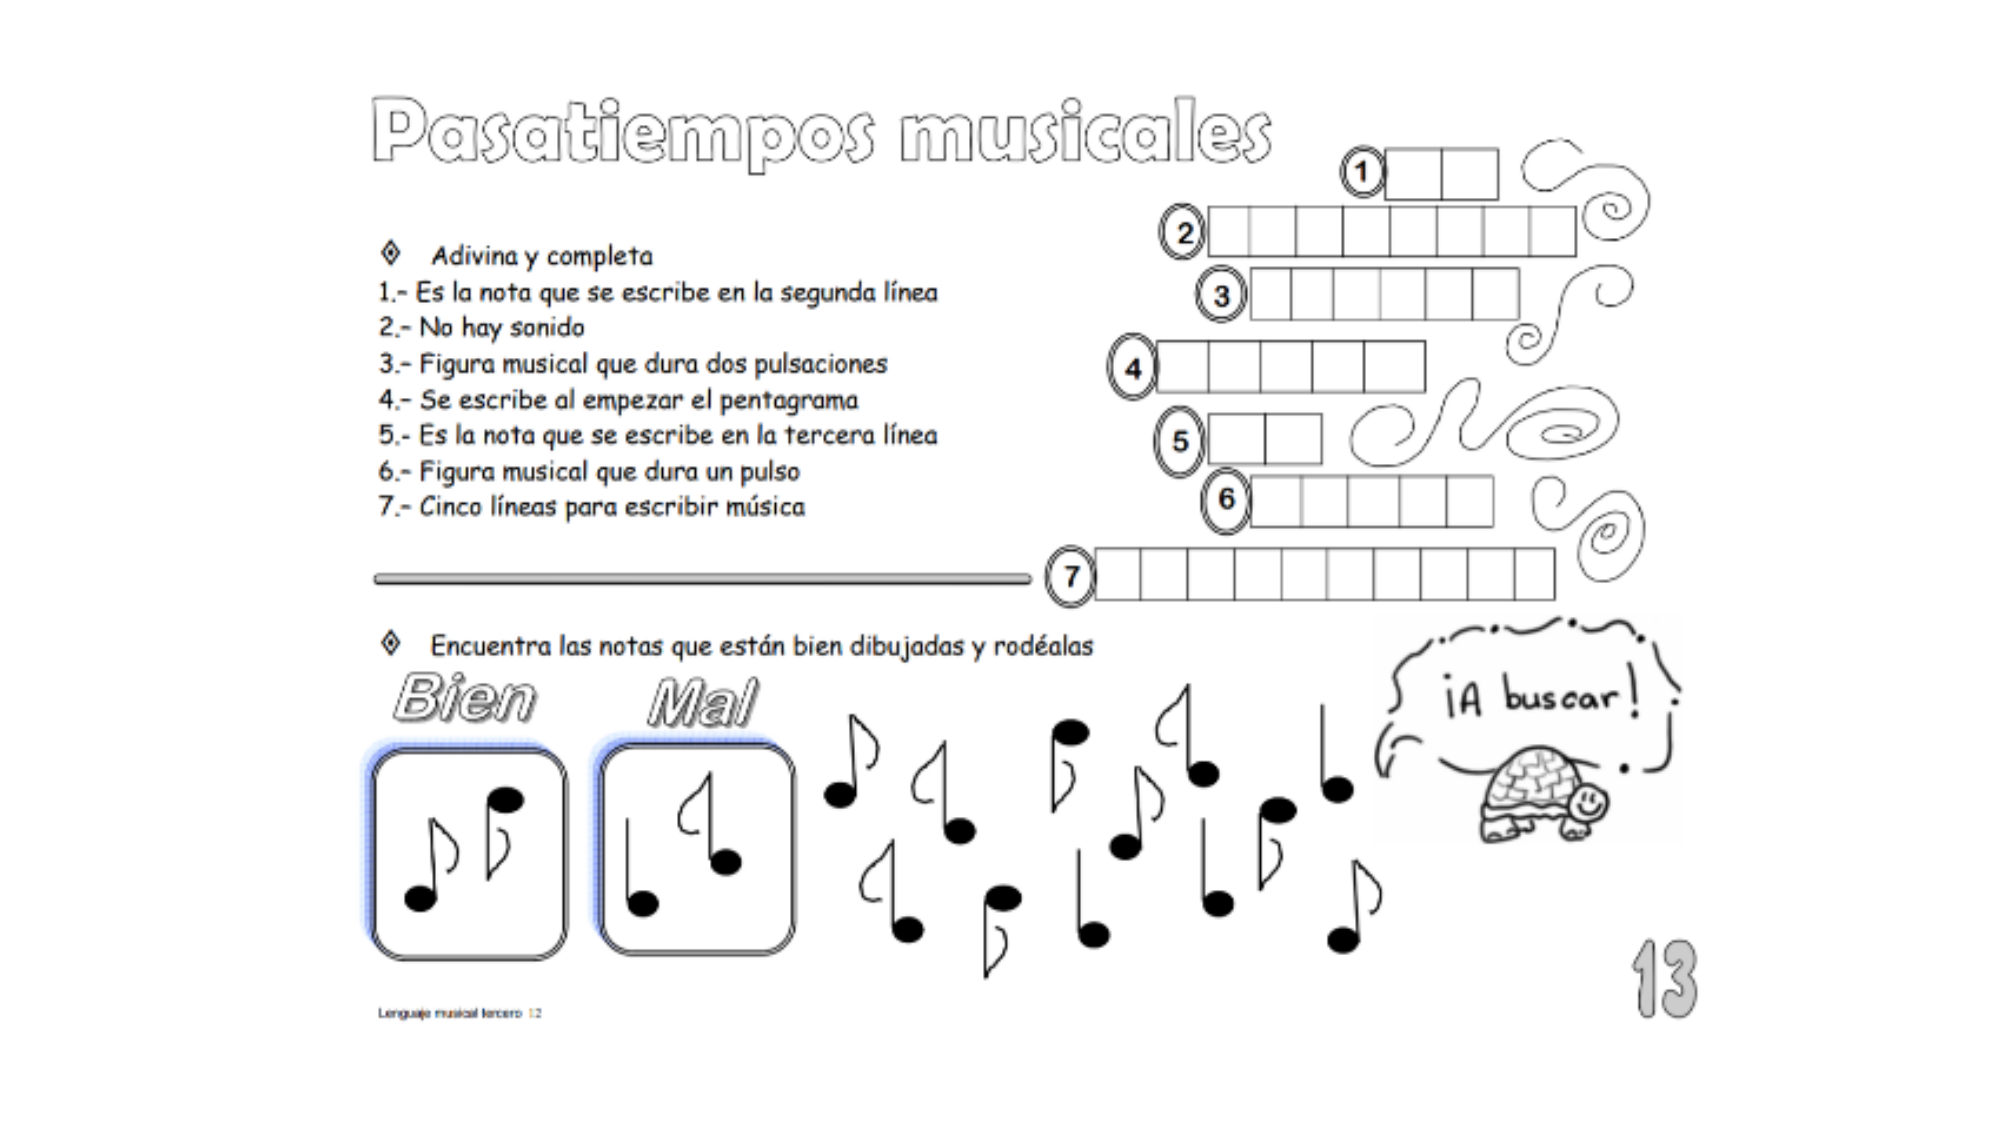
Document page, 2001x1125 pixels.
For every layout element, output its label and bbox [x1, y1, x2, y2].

picture [330, 84, 1712, 1035]
